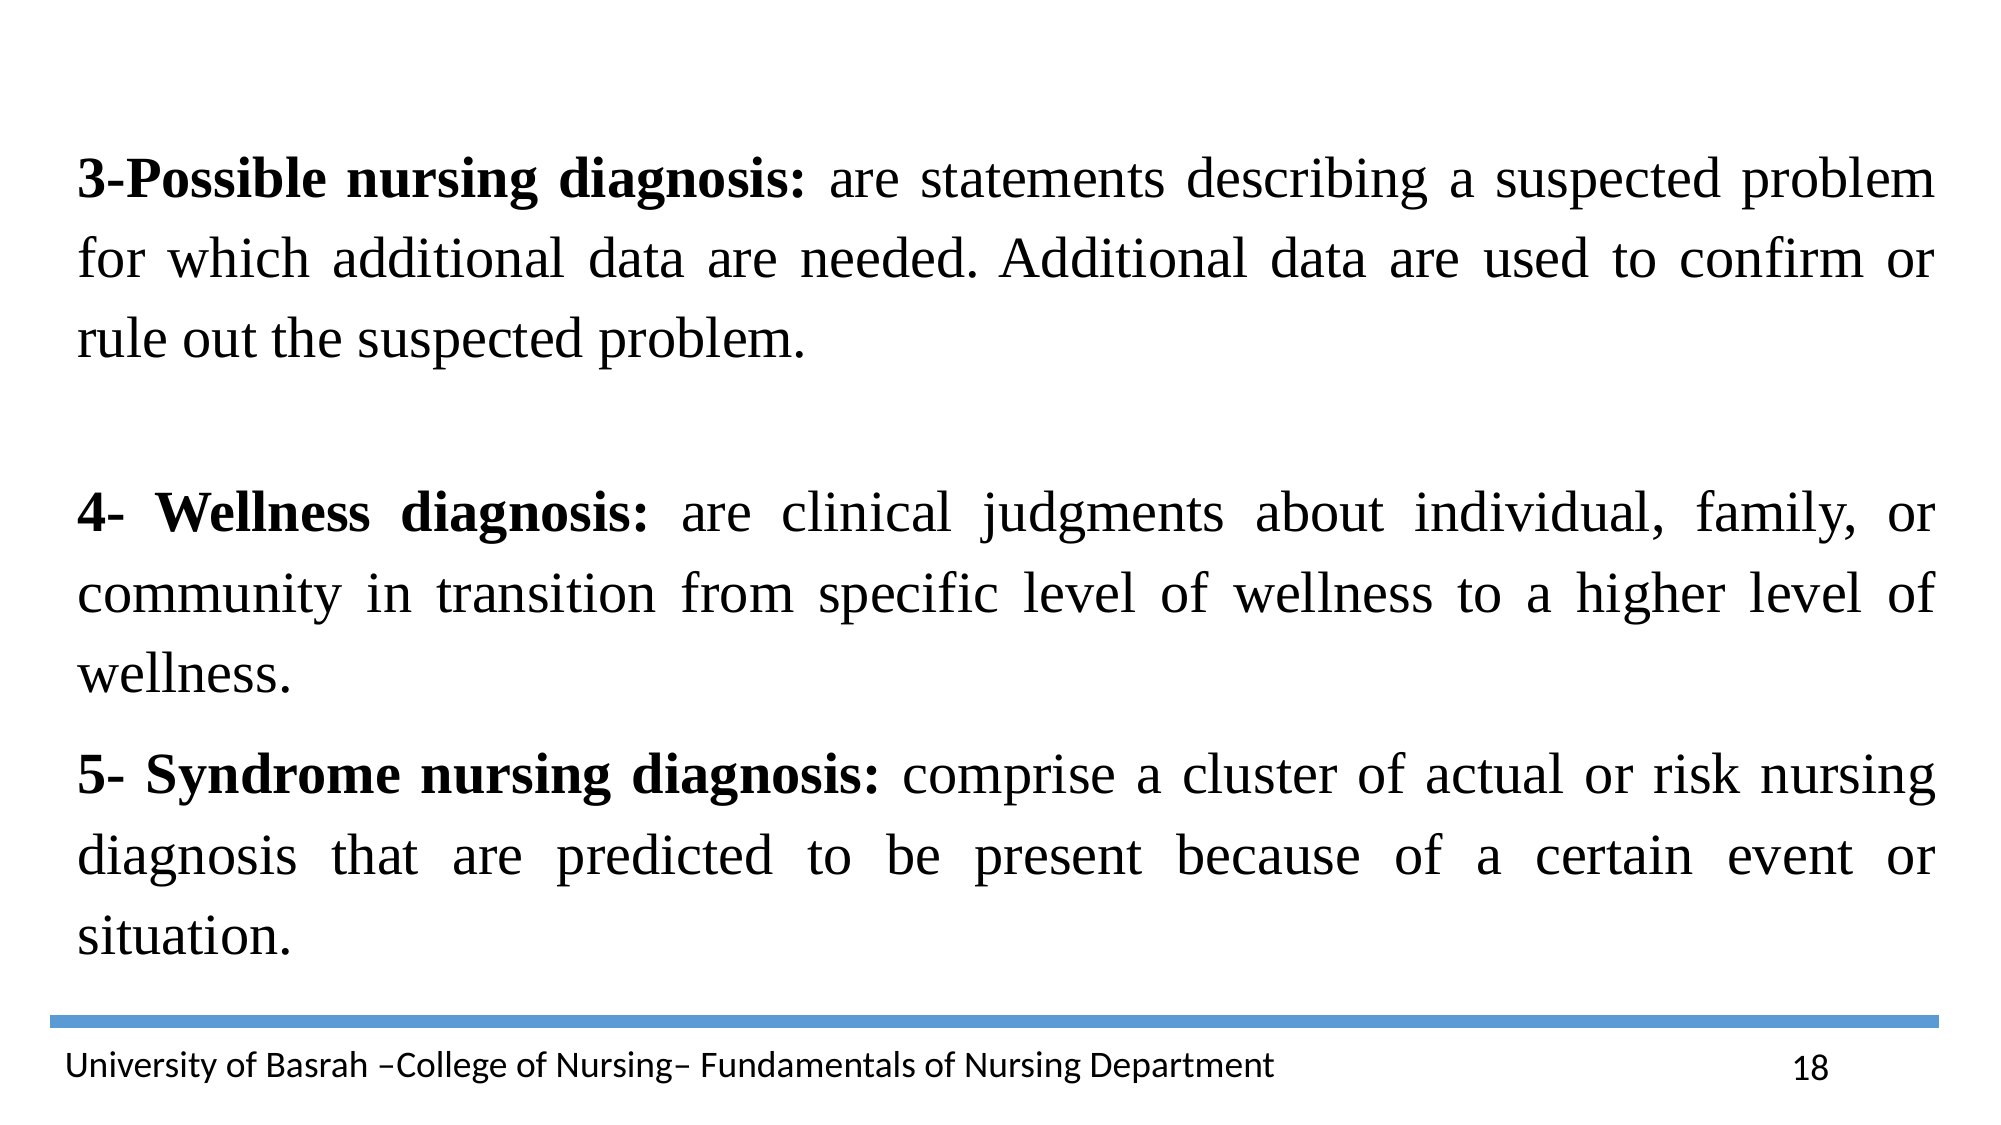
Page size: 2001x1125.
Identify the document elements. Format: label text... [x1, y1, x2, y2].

text_box 3-Possible nursing diagnosis: are statements describing a suspected problem for which additional data are needed. Additional data are used to confirm or rule out the suspected problem. 4- Wellness diagnosis: are clinical judgments about individual, family, or community in transition from specific level of wellness to a higher level of wellness. 5- Syndrome nursing diagnosis: comprise a cluster of actual or risk nursing diagnosis that are predicted to be present because of a certain event or situation. [62, 48, 1952, 974]
text_box 18 [1640, 1023, 1980, 1108]
text_box University of Basrah –College of Nursing– Fundamentals of Nursing Department [49, 1032, 1348, 1093]
